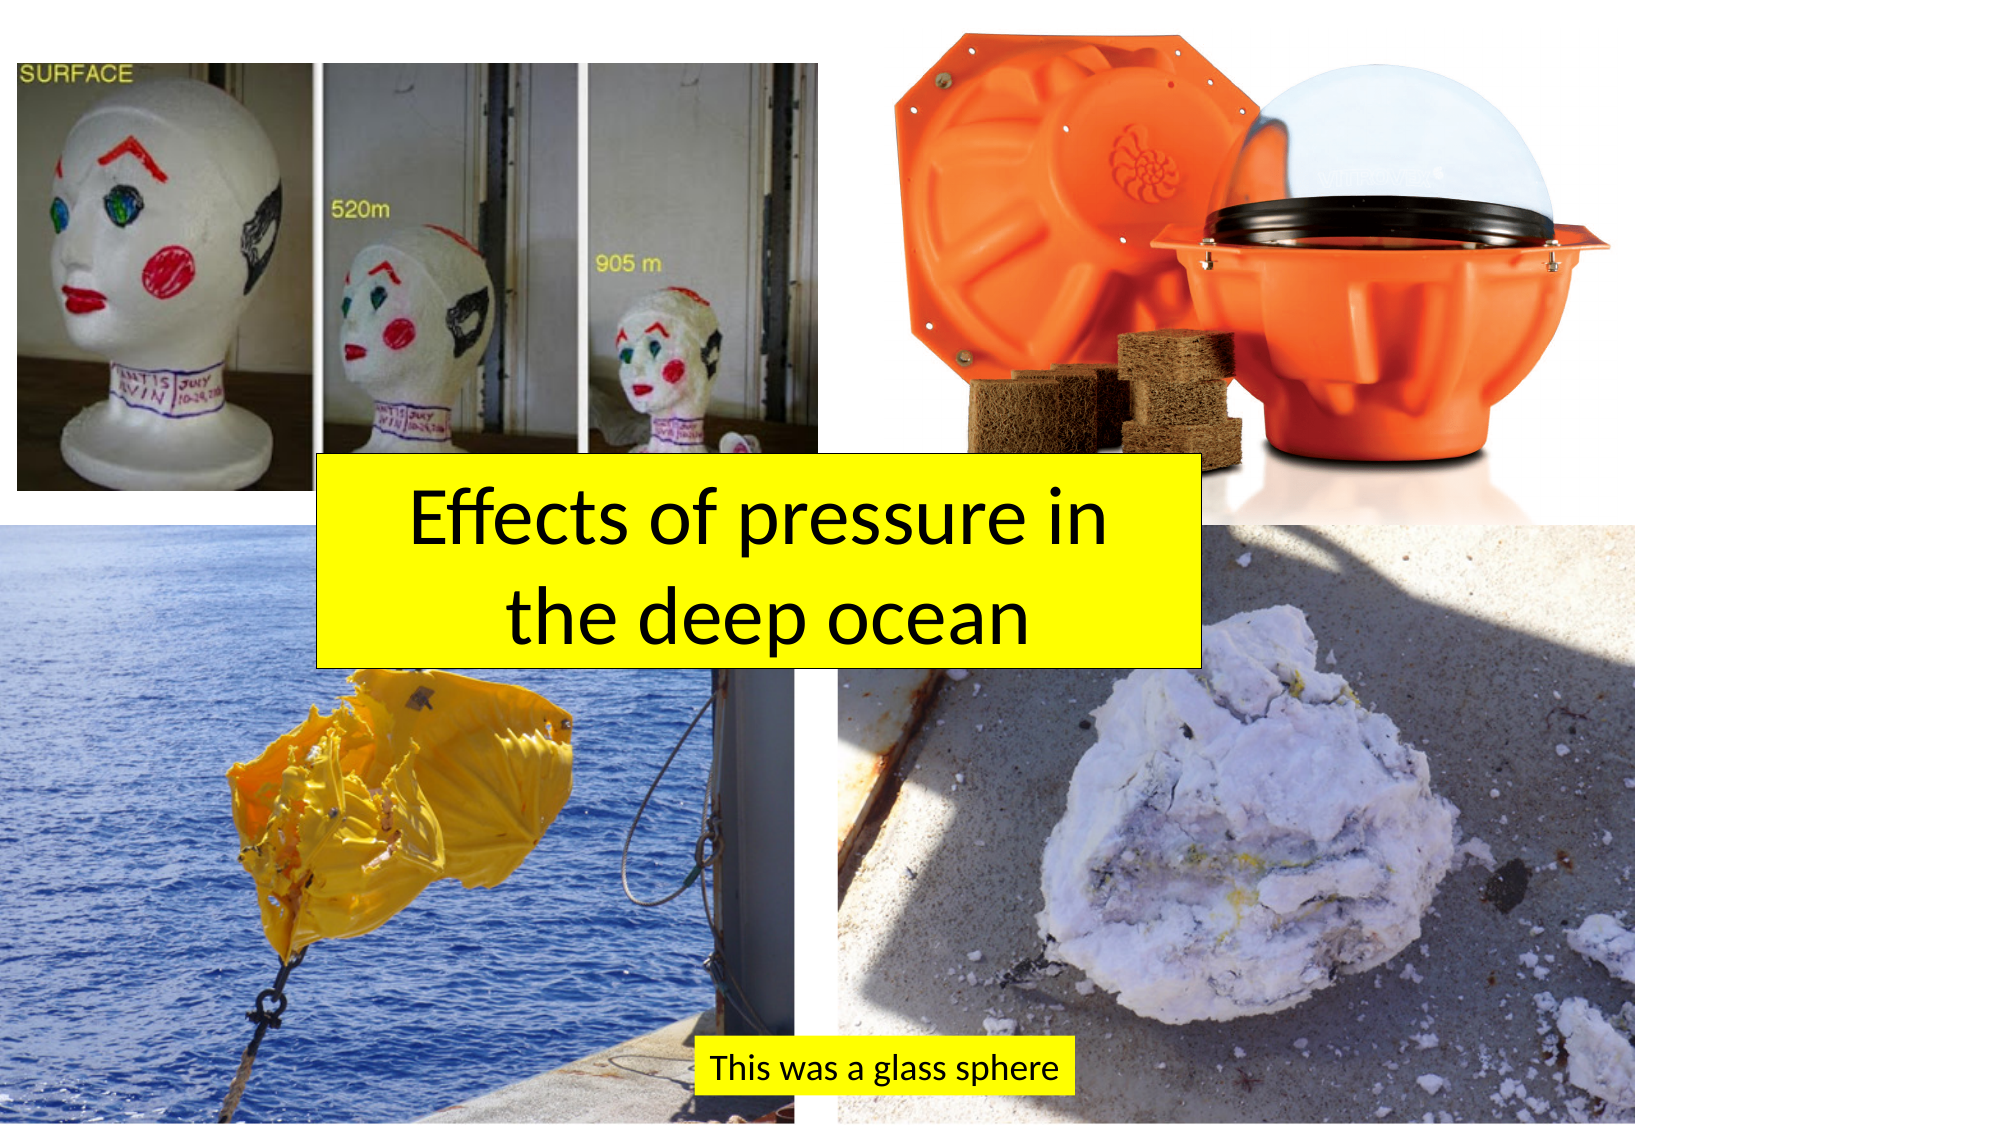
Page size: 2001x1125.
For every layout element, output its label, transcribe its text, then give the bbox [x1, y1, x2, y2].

text_box Effects of pressure in the deep ocean [316, 453, 884, 525]
picture [0, 28, 1635, 1125]
picture [17, 63, 818, 491]
